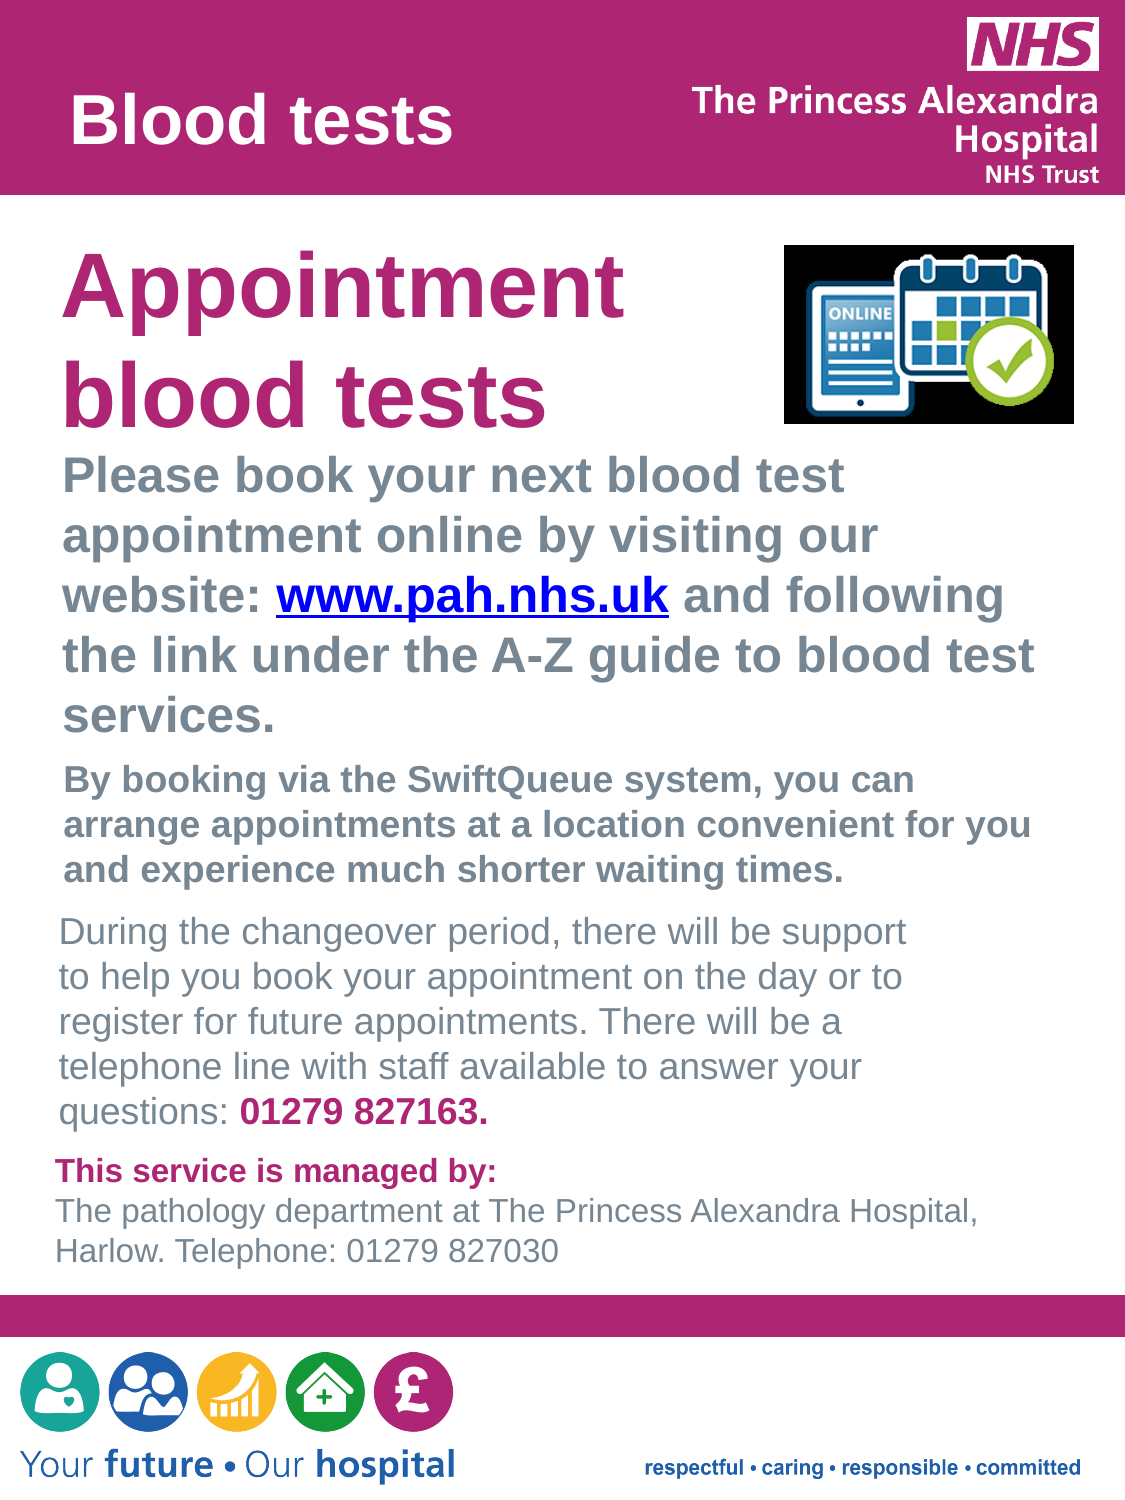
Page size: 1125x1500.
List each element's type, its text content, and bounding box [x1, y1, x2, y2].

text_box Please book your next blood test appointment online by visiting our website: www.pah.nhs.uk and following the link under the A-Z guide to blood test services. [47, 434, 1068, 750]
text_box During the changeover period, there will be support to help you book your appointment on the day or to register for future appointments. There will be a telephone line with staff available to answer your questions: 01279 827163. [43, 899, 950, 1140]
text_box By booking via the SwiftQueue system, you can arrange appointments at a location convenient for you and experience much shorter waiting times. [48, 750, 1057, 898]
picture [644, 1458, 1080, 1479]
picture [692, 16, 1099, 183]
text_box Appointment blood tests [45, 218, 756, 454]
text_box This service is managed by: The pathology department at The Princess Alexandra Hospital, Harlow. Telephone: 01279 827030 [40, 1092, 1111, 1277]
text_box Blood tests [54, 66, 687, 167]
picture [18, 1352, 454, 1486]
picture [783, 244, 1074, 425]
text_box [0, 0, 1125, 195]
text_box [0, 1295, 1125, 1337]
